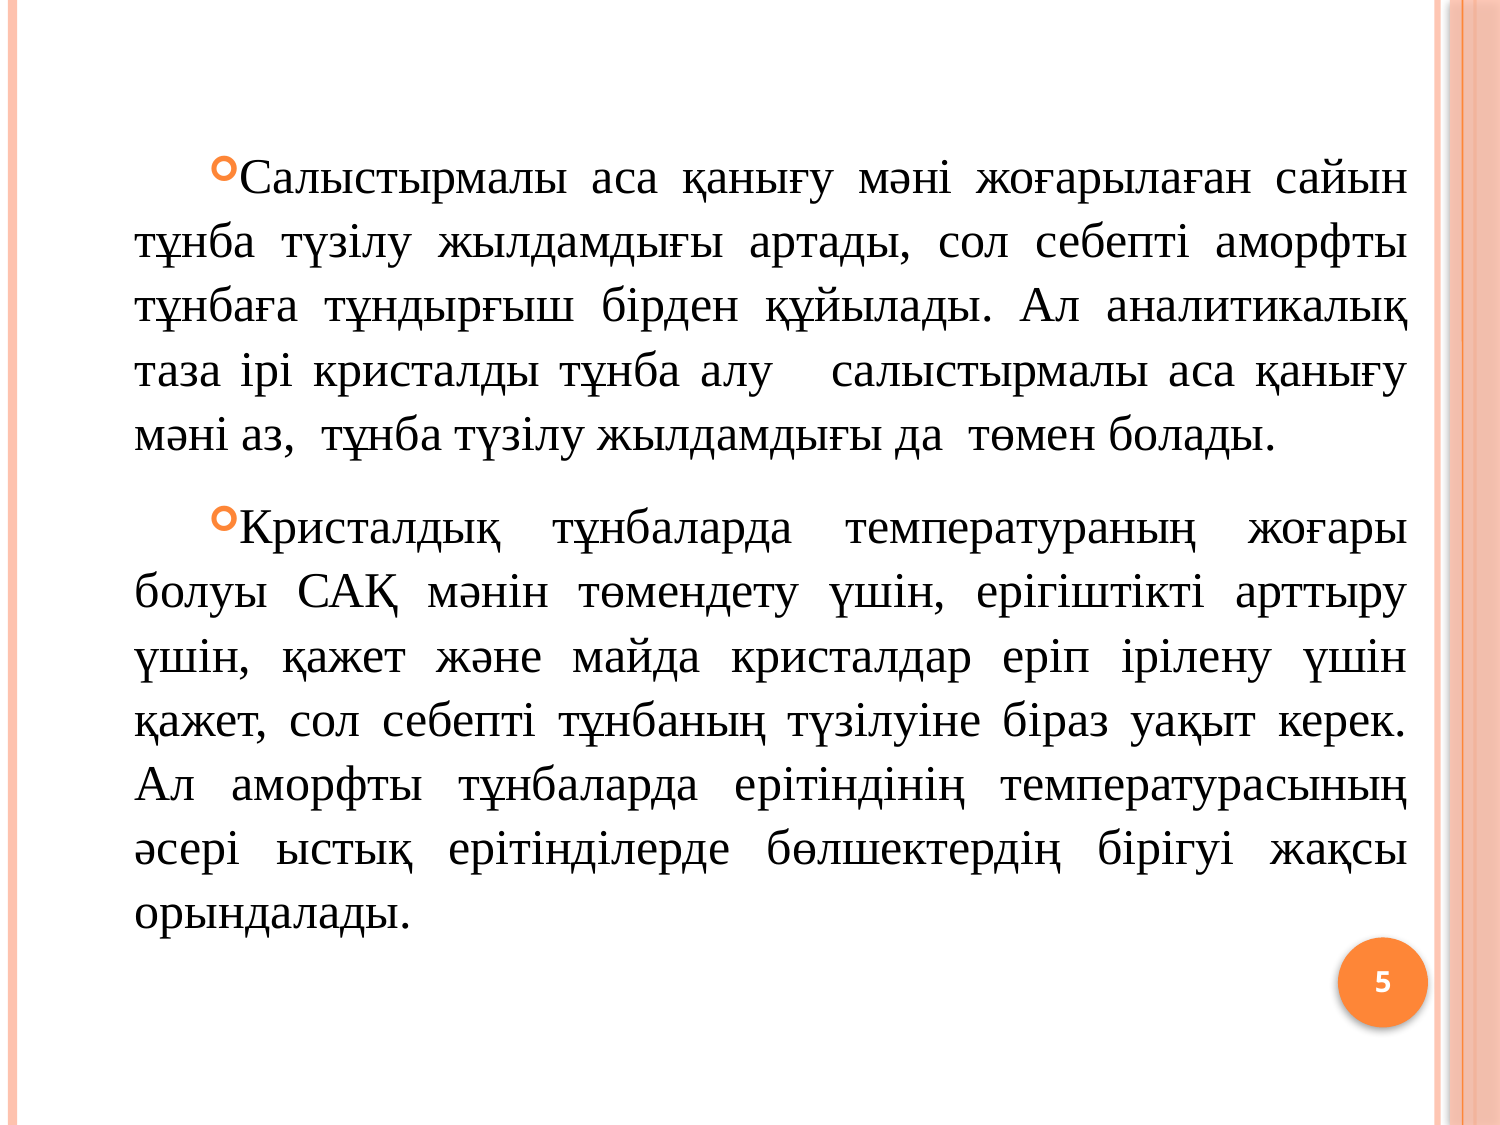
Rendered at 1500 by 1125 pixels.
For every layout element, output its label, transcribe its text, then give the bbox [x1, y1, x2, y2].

slide_number 5 [1333, 940, 1434, 1027]
list Салыстырмалы аса қанығу мәні жоғарылаған сайын тұнба түзілу жылдамдығы артады, сол себепті аморфты тұнбаға тұндырғыш бірден құйылады. Ал аналитикалық таза ірі кристалды тұнба алу салыстырмалы аса қанығу мәні аз, тұнба түзілу жылдамдығы да төмен болады. Кристалдық тұнбаларда температураның жоғары болуы САҚ мәнін төмендету үшін, ерігіштікті арттыру үшін, қажет және майда кристалдар еріп ірілену үшін қажет, сол себепті тұнбаның түзілуіне біраз уақыт керек. Ал аморфты тұнбаларда ерітіндінің температурасының әсері ыстық ерітінділерде бөлшектердің бірігуі жақсы орындалады. [75, 42, 1424, 1062]
